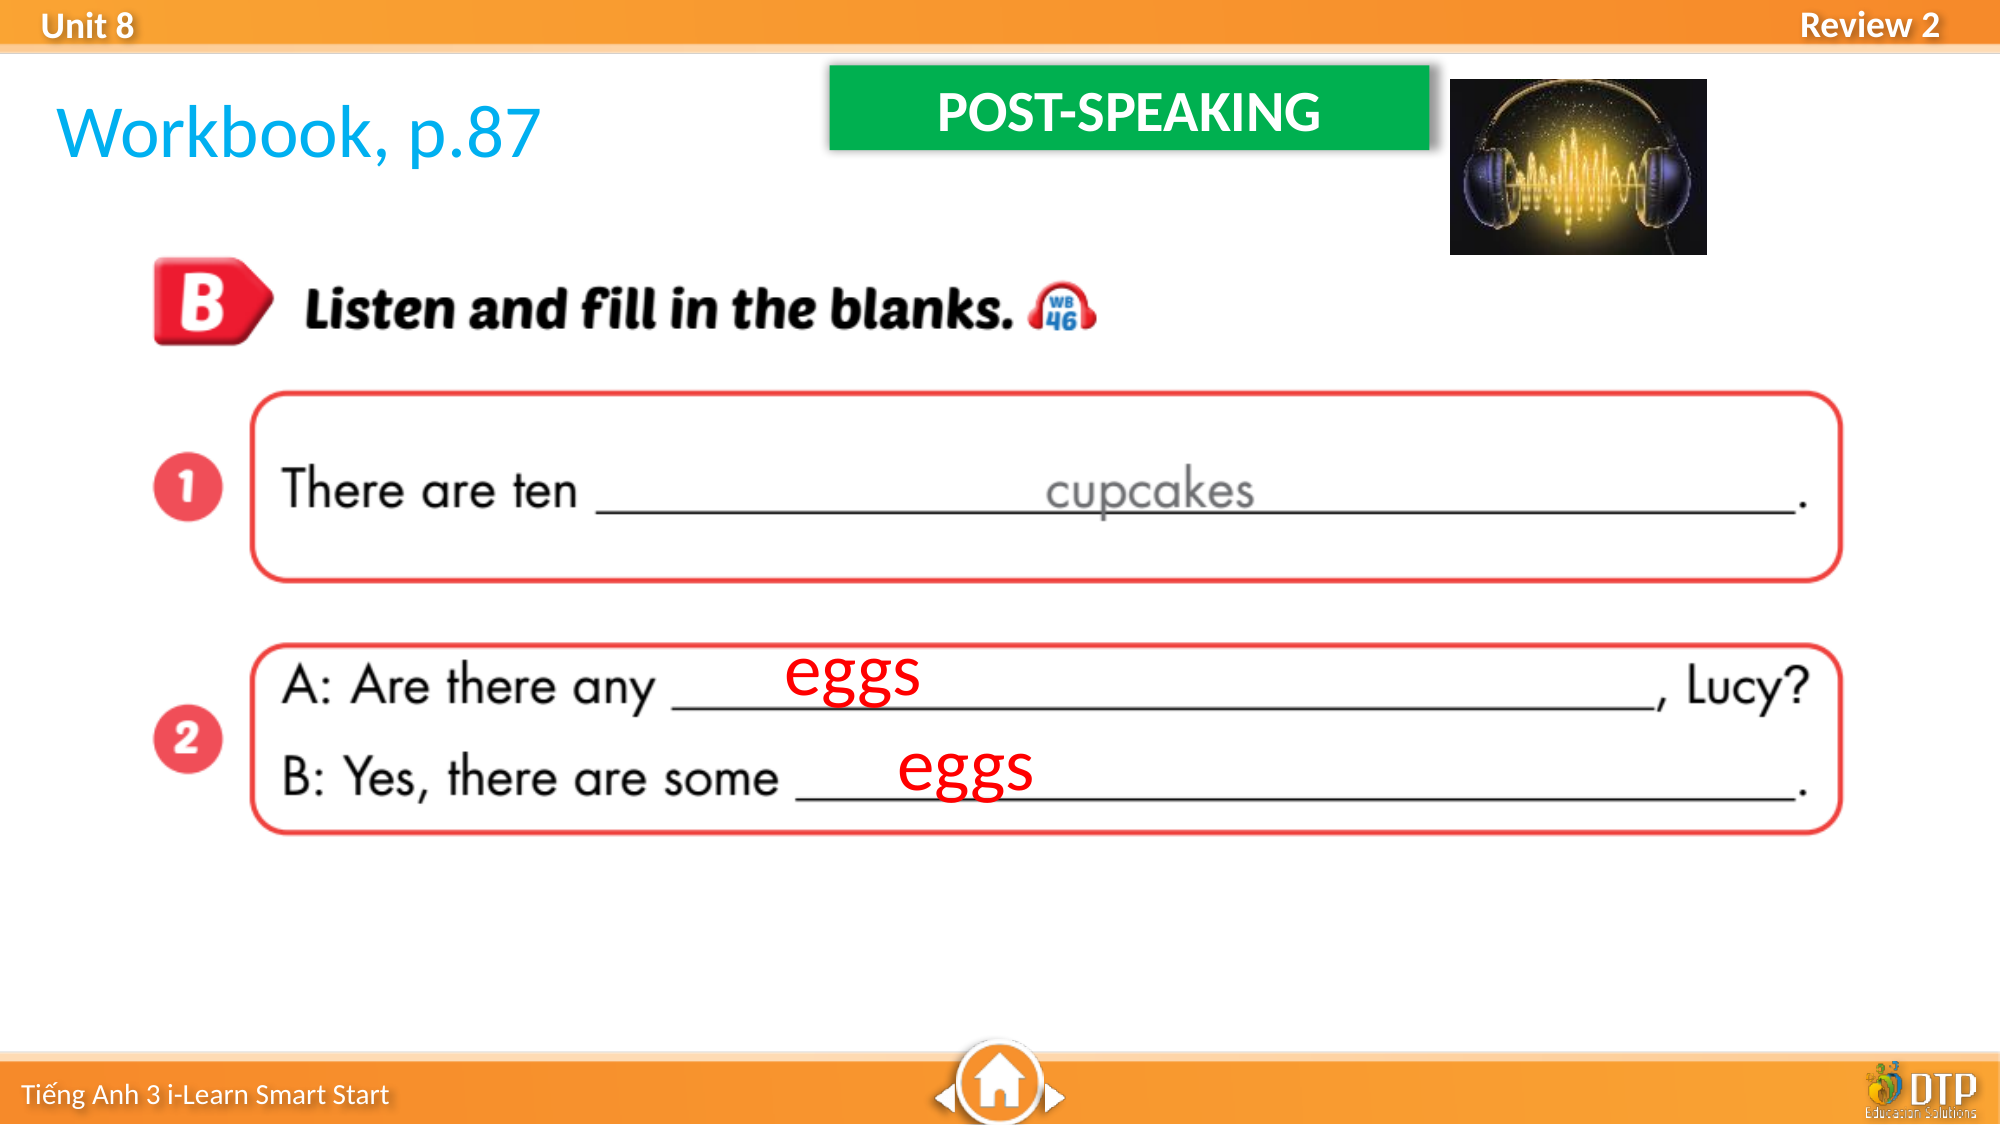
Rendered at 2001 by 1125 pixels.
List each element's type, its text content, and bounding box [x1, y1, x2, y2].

picture [0, 0, 2000, 1125]
text_box POST-SPEAKING [829, 65, 1430, 151]
text_box Workbook, p.87 [41, 74, 650, 180]
